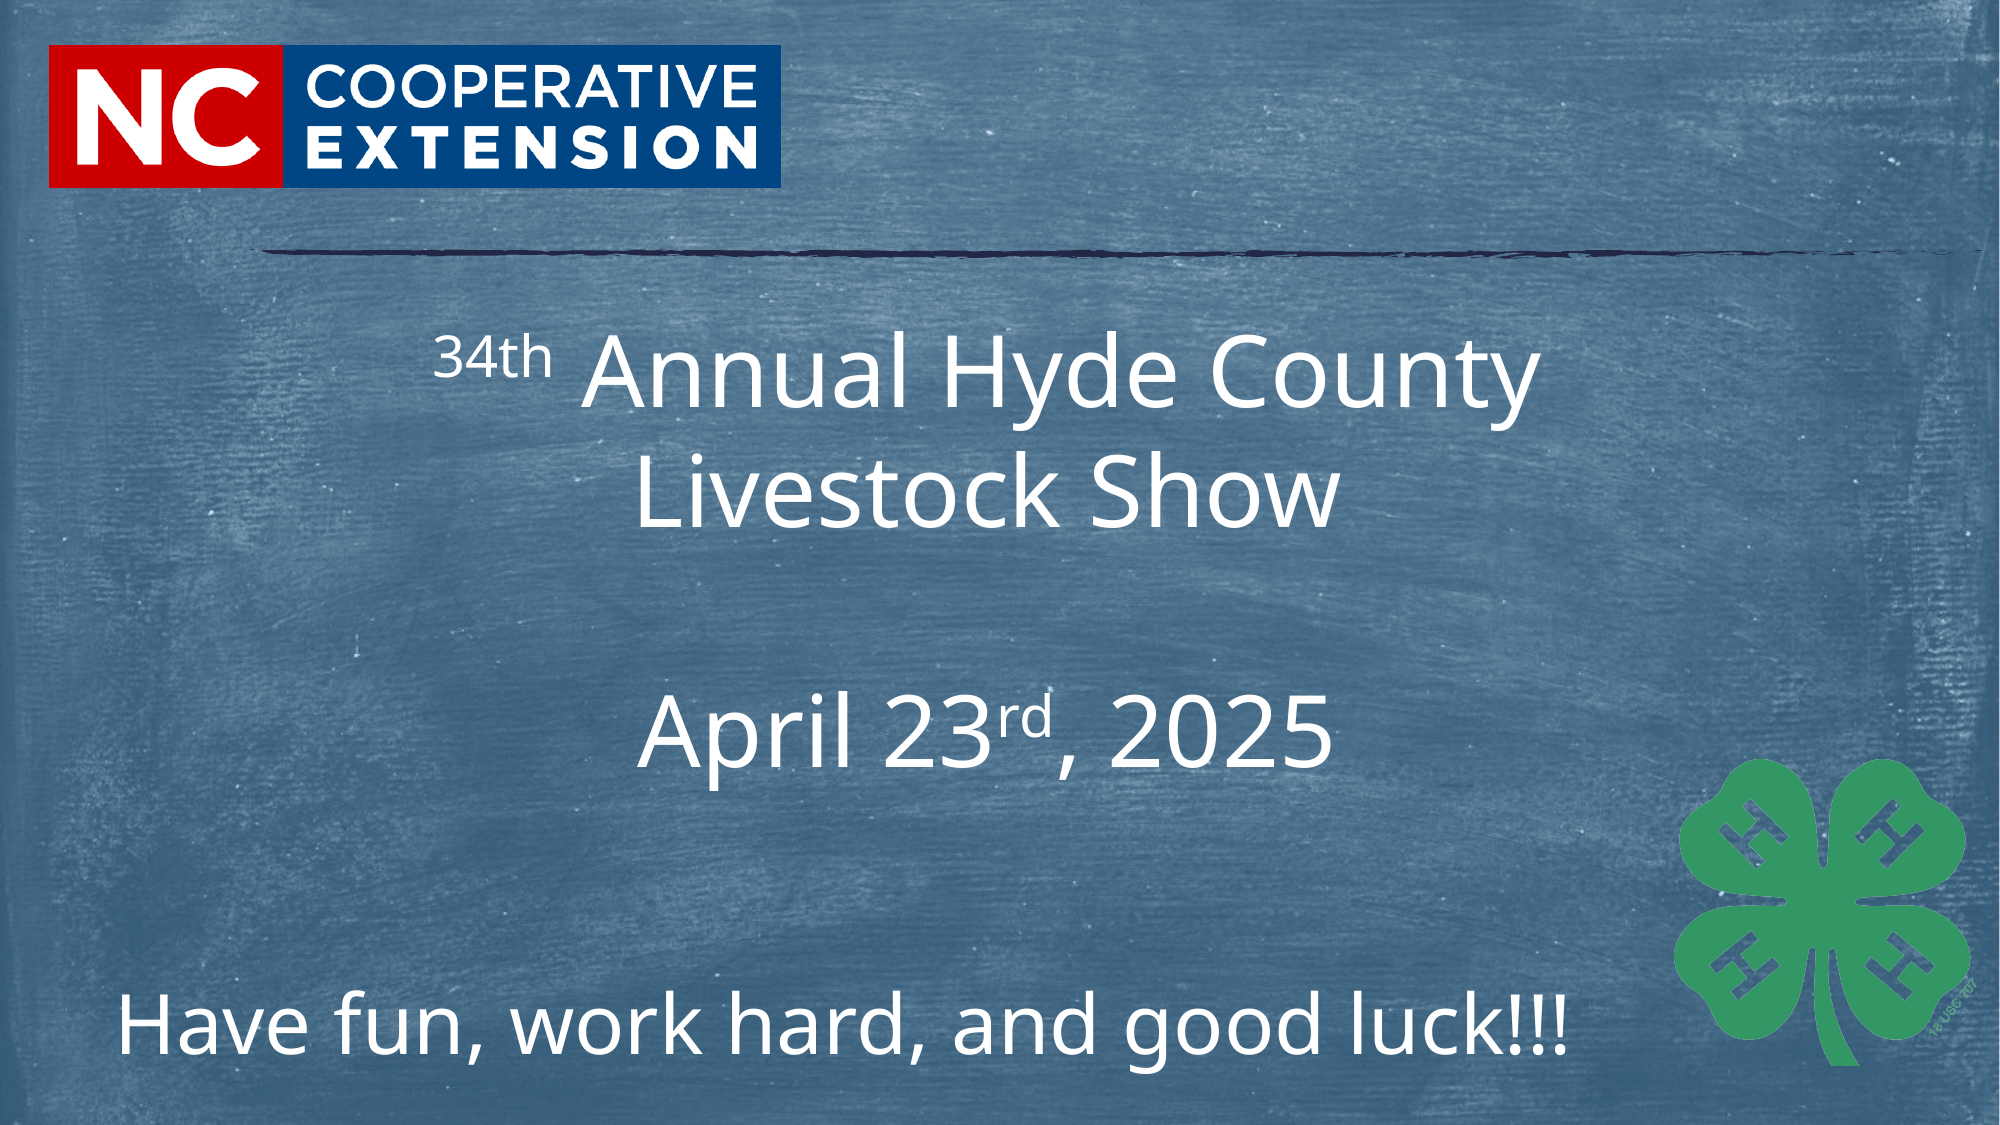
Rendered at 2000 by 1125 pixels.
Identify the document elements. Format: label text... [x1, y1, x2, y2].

text_box Have fun, work hard, and good luck!!! [99, 975, 1675, 1080]
picture [1674, 759, 1976, 1066]
picture [49, 45, 781, 188]
text_box 34th Annual Hyde County Livestock Show April 23rd, 2025 [249, 299, 1725, 795]
